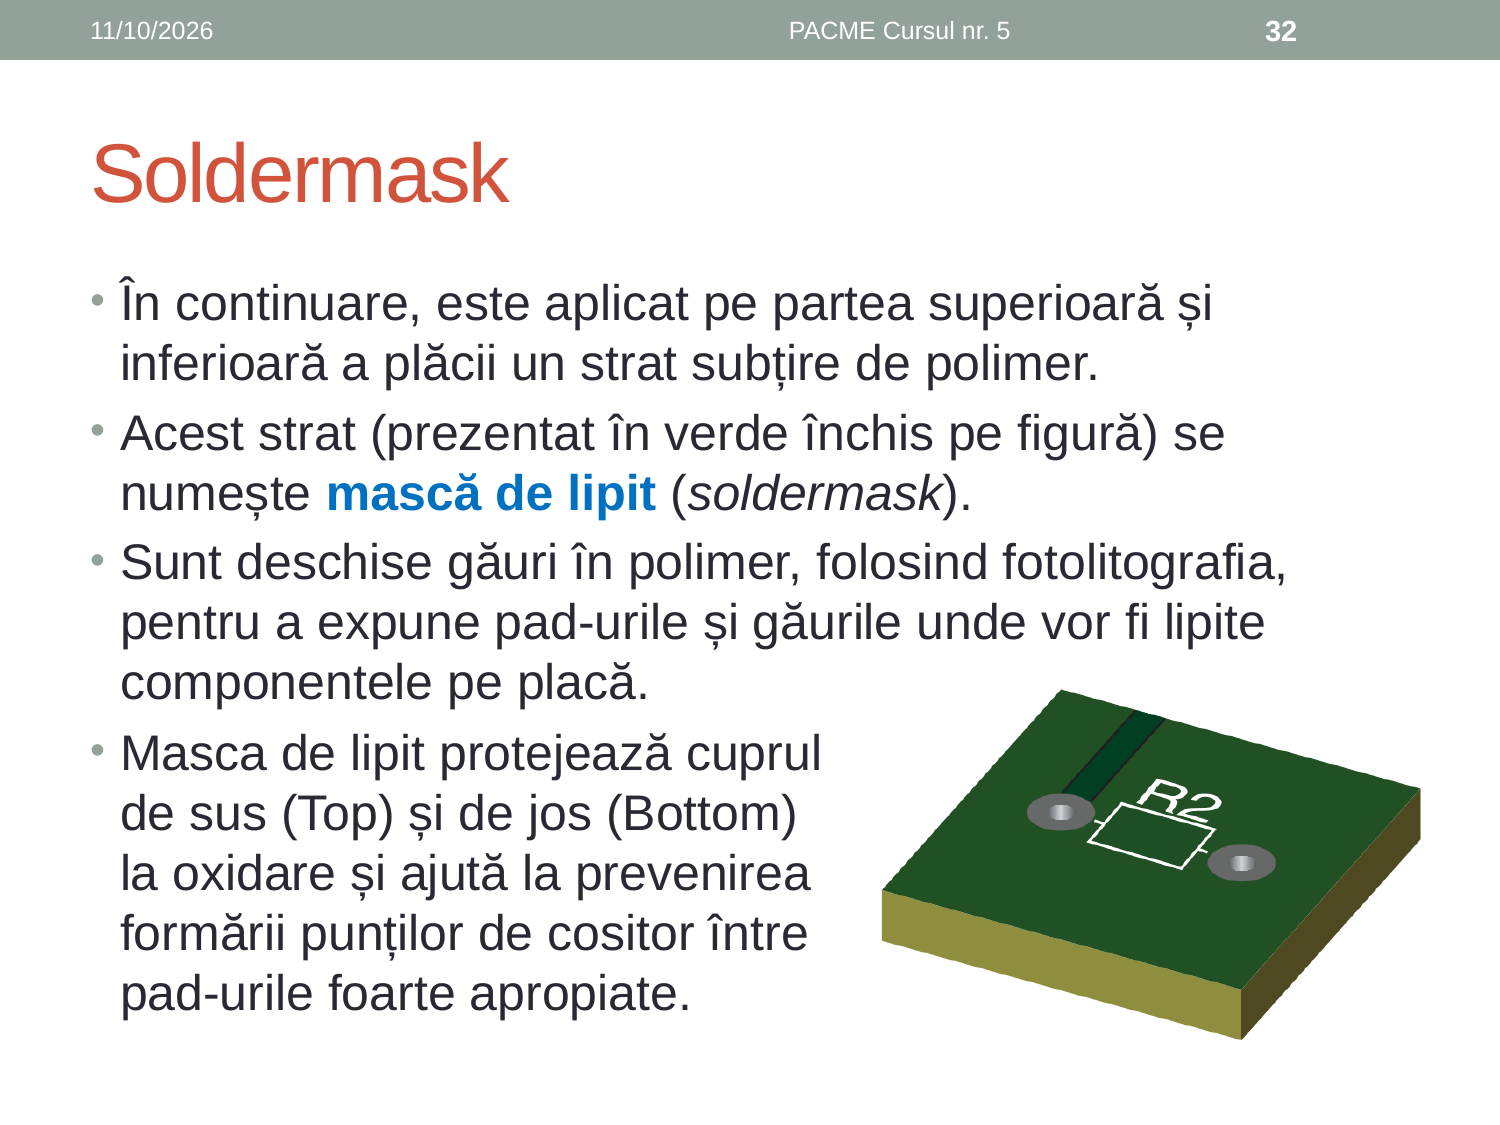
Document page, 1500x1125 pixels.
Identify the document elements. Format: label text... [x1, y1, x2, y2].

list În continuare, este aplicat pe partea superioară și inferioară a plăcii un strat subțire de polimer. Acest strat (prezentat în verde închis pe figură) se numește mască de lipit (soldermask). Sunt deschise găuri în polimer, folosind fotolitografia, pentru a expune pad-urile și găurile unde vor fi lipite componentele pe placă. Masca de lipit protejează cuprul de sus (Top) și de jos (Bottom) la oxidare și ajută la prevenirea formării punților de cositor între pad-urile foarte apropiate. [75, 262, 1425, 1063]
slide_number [75, 3, 550, 57]
footer PACME Cursul nr. 5 [562, 3, 1238, 57]
slide_number 32 [1250, 3, 1425, 57]
picture [878, 678, 1426, 1047]
title Soldermask [75, 87, 1425, 250]
